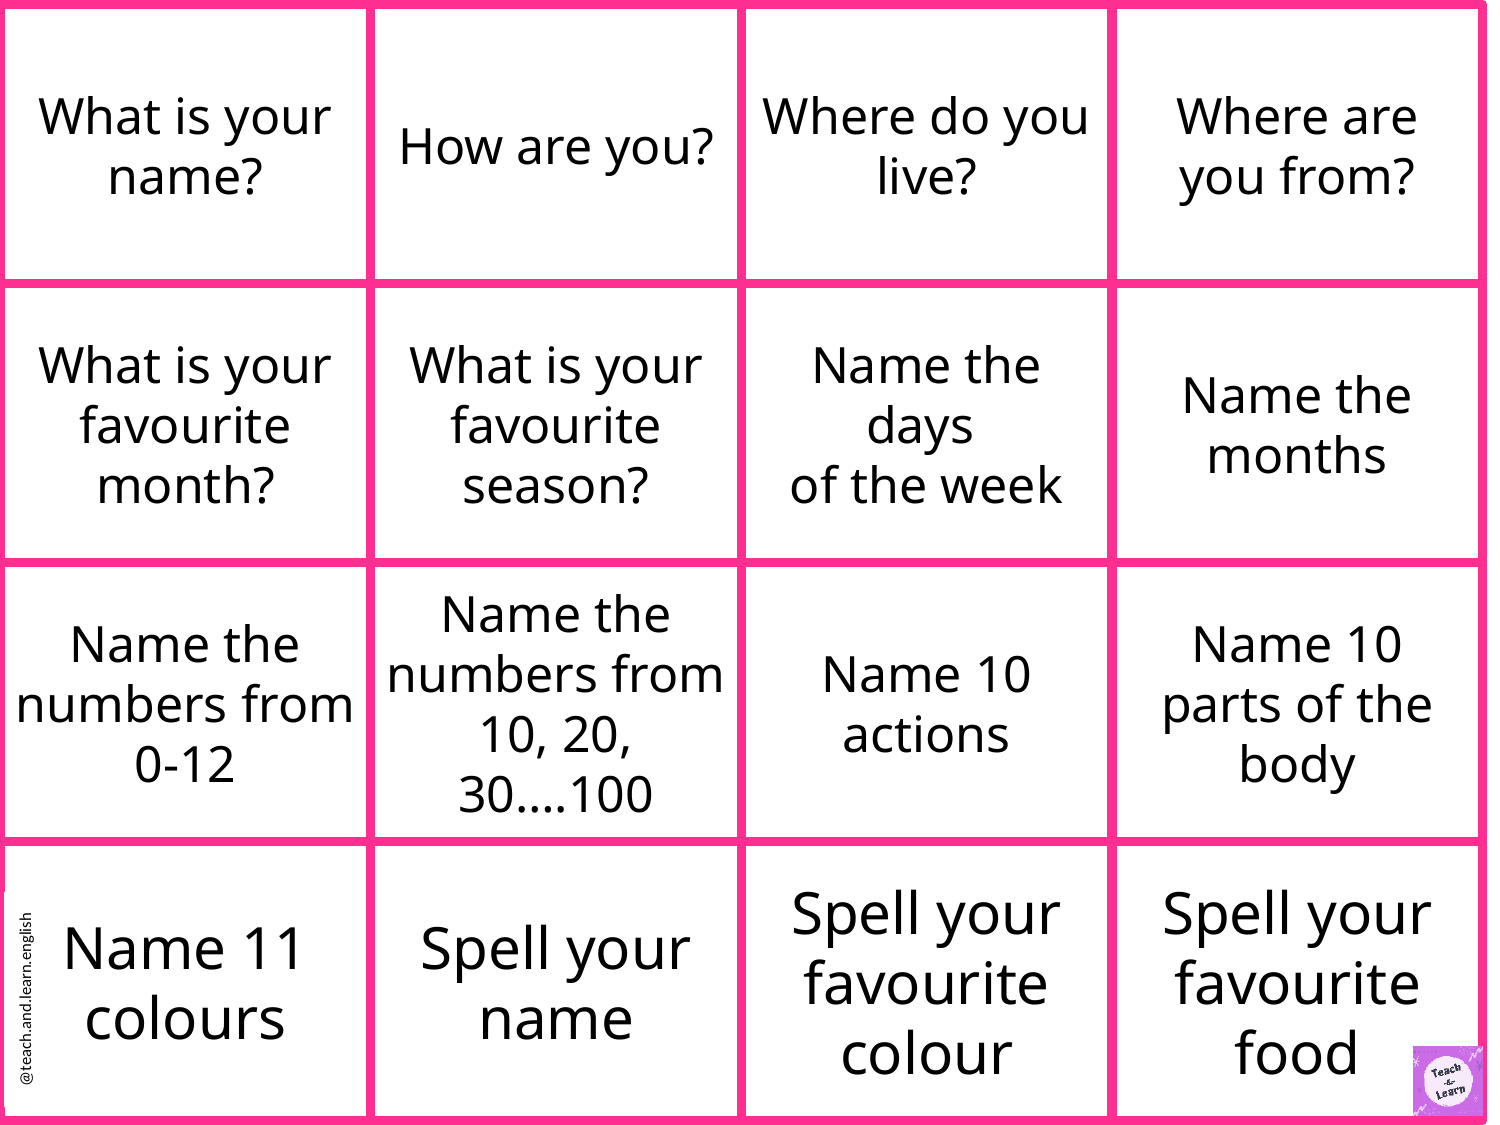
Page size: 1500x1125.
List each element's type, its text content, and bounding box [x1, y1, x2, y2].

text_box Spell your favourite colour [739, 839, 1110, 1122]
text_box Spell your name [369, 839, 739, 1122]
text_box How are you? [369, 3, 739, 281]
text_box Name 10 parts of the body [1110, 560, 1485, 839]
text_box What is your name? [0, 3, 369, 281]
text_box Name 10 actions [739, 560, 1110, 839]
picture [1413, 1046, 1483, 1117]
text_box Name the days of the week [739, 281, 1110, 560]
text_box What is your favourite month? [0, 281, 369, 560]
text_box What is your favourite season? [369, 281, 739, 560]
text_box Name 11 colours [0, 839, 369, 1122]
text_box Spell your favourite food [1110, 839, 1485, 1122]
text_box Where are you from? [1110, 3, 1485, 281]
text_box Name the numbers from 10, 20, 30….100 [369, 560, 739, 839]
text_box @teach.and.learn.english [4, 891, 45, 1108]
text_box Where do you live? [739, 3, 1110, 281]
text_box Name the months [1110, 281, 1485, 560]
text_box Name the numbers from 0-12 [0, 560, 369, 839]
